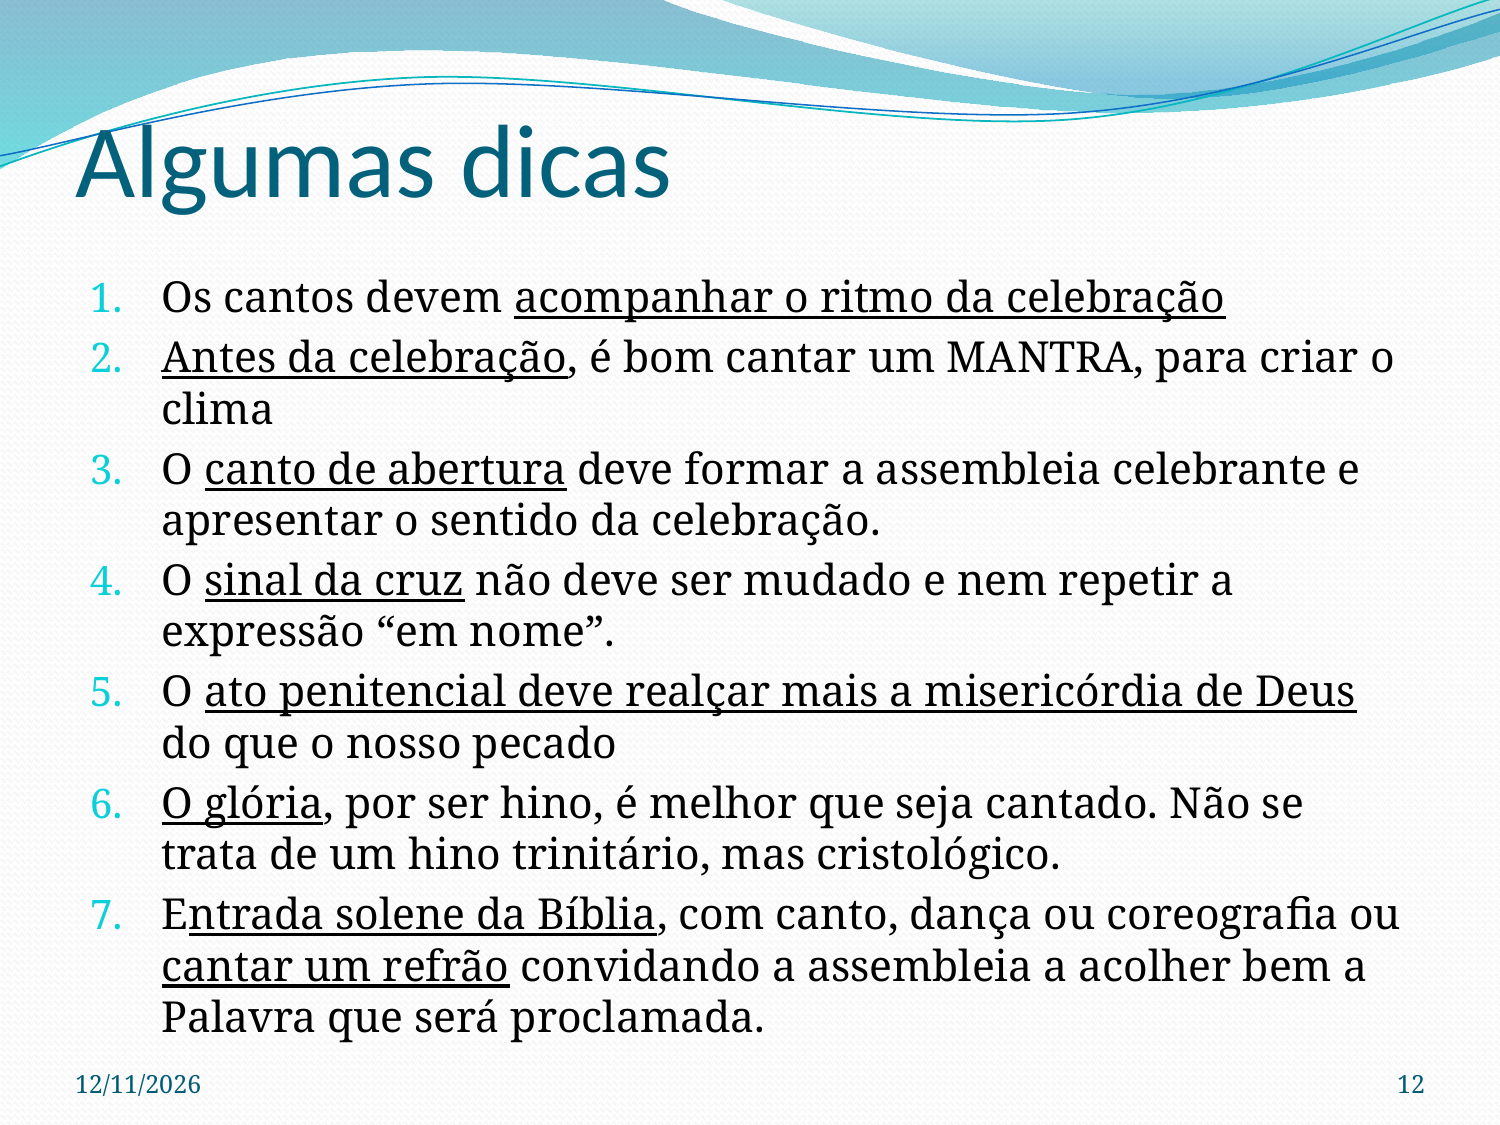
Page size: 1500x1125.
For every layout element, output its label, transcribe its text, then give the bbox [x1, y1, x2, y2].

title Algumas dicas [75, 30, 1425, 219]
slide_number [75, 1042, 425, 1103]
slide_number 12 [1299, 1042, 1425, 1103]
list Os cantos devem acompanhar o ritmo da celebração Antes da celebração, é bom cantar um MANTRA, para criar o clima O canto de abertura deve formar a assembleia celebrante e apresentar o sentido da celebração. O sinal da cruz não deve ser mudado e nem repetir a expressão “em nome”. O ato penitencial deve realçar mais a misericórdia de Deus do que o nosso pecado O glória, por ser hino, é melhor que seja cantado. Não se trata de um hino trinitário, mas cristológico. Entrada solene da Bíblia, com canto, dança ou coreografia ou cantar um refrão convidando a assembleia a acolher bem a Palavra que será proclamada. [75, 262, 1425, 1059]
